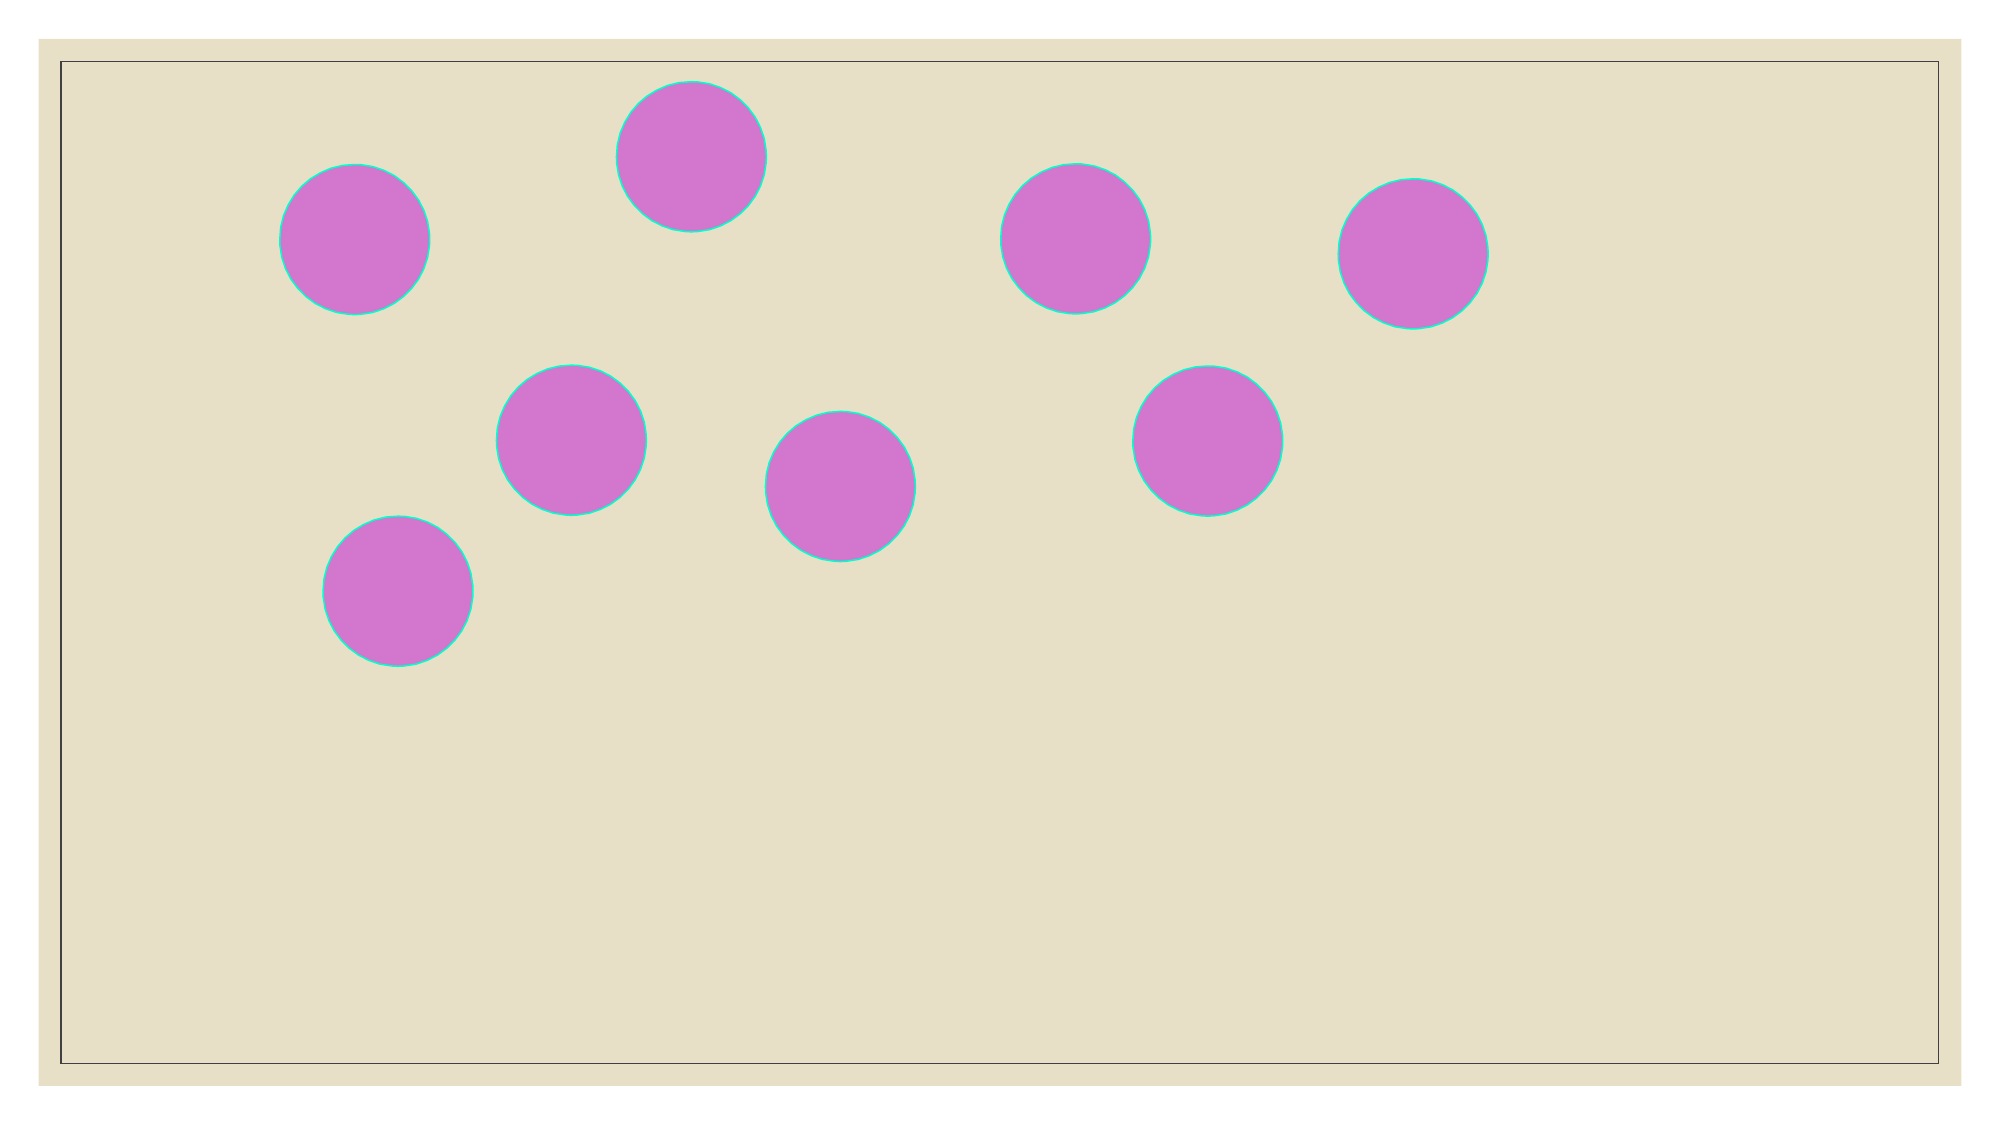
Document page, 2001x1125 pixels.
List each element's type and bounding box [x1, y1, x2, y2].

text_box [1337, 177, 1489, 330]
text_box [999, 162, 1152, 315]
text_box [495, 364, 648, 517]
text_box [278, 163, 431, 316]
text_box [322, 515, 474, 668]
text_box [764, 410, 917, 563]
text_box [1131, 365, 1284, 518]
text_box [615, 80, 768, 233]
